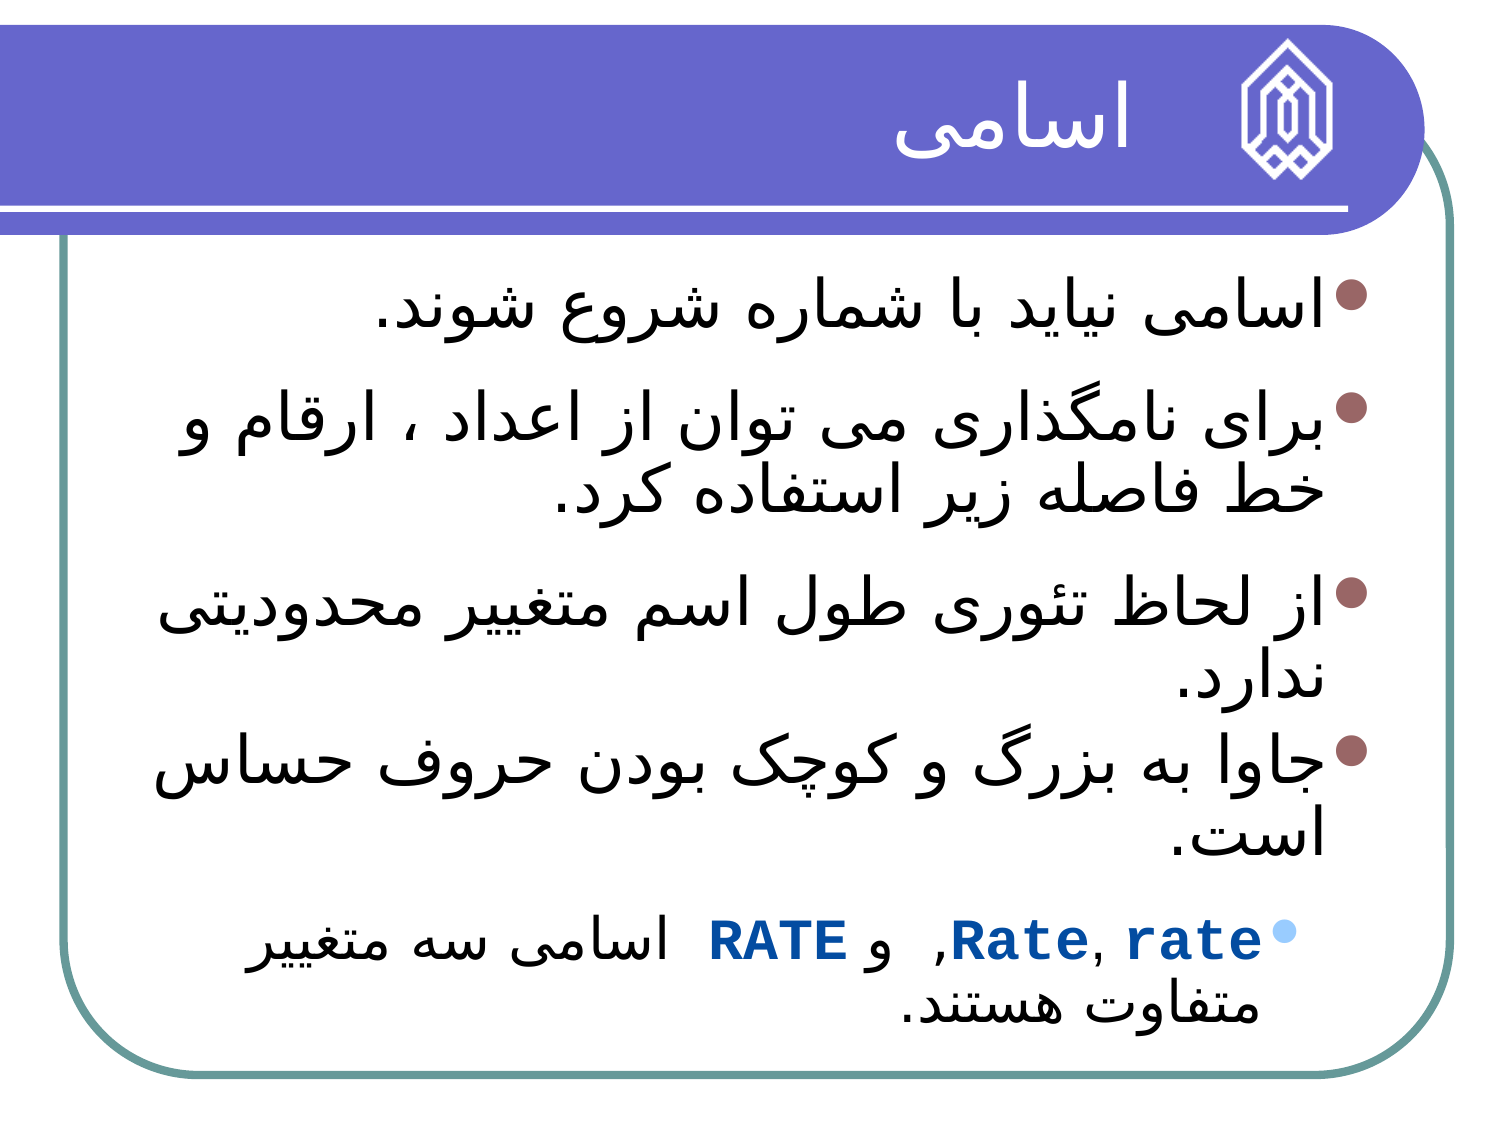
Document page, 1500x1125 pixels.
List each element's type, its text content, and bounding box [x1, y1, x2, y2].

picture [1237, 37, 1336, 183]
title اسامی [31, 37, 1151, 188]
list اسامی نیاید با شماره شروع شوند. برای نامگذاری می توان از اعداد ، ارقام و خط فاصله زیر استفاده کرد. از لحاظ تئوری طول اسم متغییر محدودیتی ندارد. جاوا به بزرگ و کوچک بودن حروف حساس است. Rate, rate, و RATE اسامی سه متغییر متفاوت هستند. [99, 262, 1401, 988]
